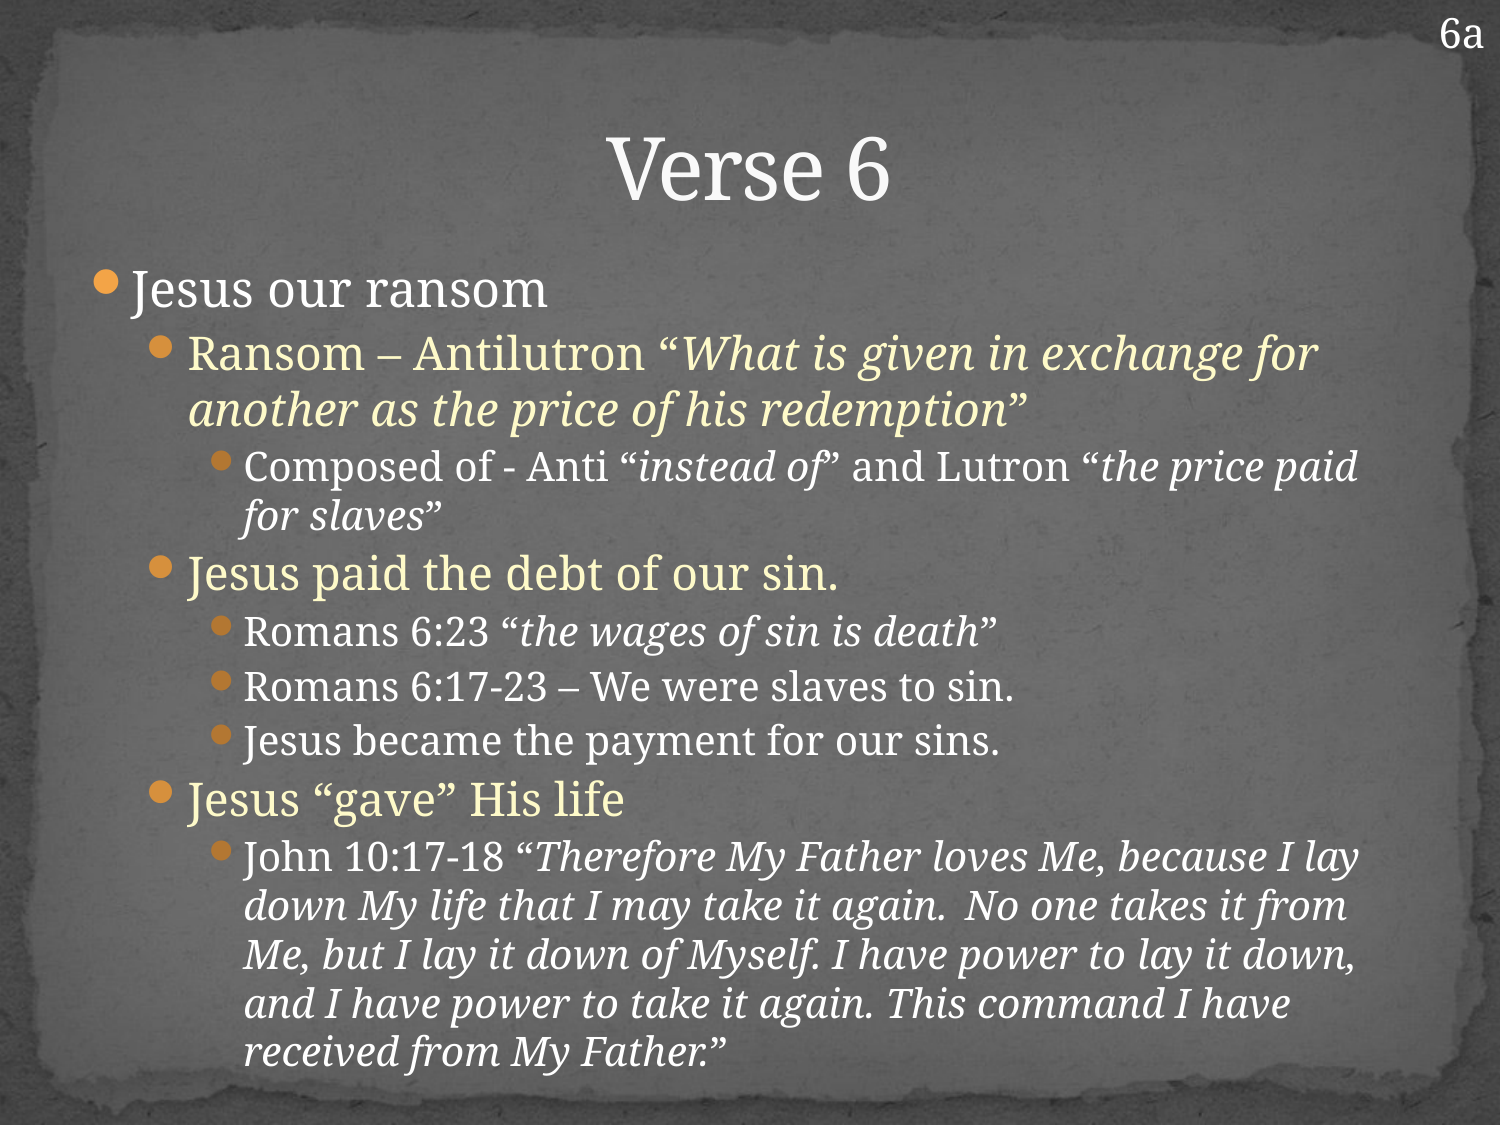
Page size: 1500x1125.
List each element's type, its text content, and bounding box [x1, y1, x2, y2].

title Verse 6 [74, 24, 1425, 225]
footer 6a [912, 0, 1500, 63]
list Jesus our ransom Ransom – Antilutron “What is given in exchange for another as the price of his redemption” Composed of - Anti “instead of” and Lutron “the price paid for slaves” Jesus paid the debt of our sin. Romans 6:23 “the wages of sin is death” Romans 6:17-23 – We were slaves to sin. Jesus became the payment for our sins. Jesus “gave” His life John 10:17-18 “Therefore My Father loves Me, because I lay down My life that I may take it again. No one takes it from Me, but I lay it down of Myself. I have power to lay it down, and I have power to take it again. This command I have received from My Father.” [74, 249, 1426, 1088]
